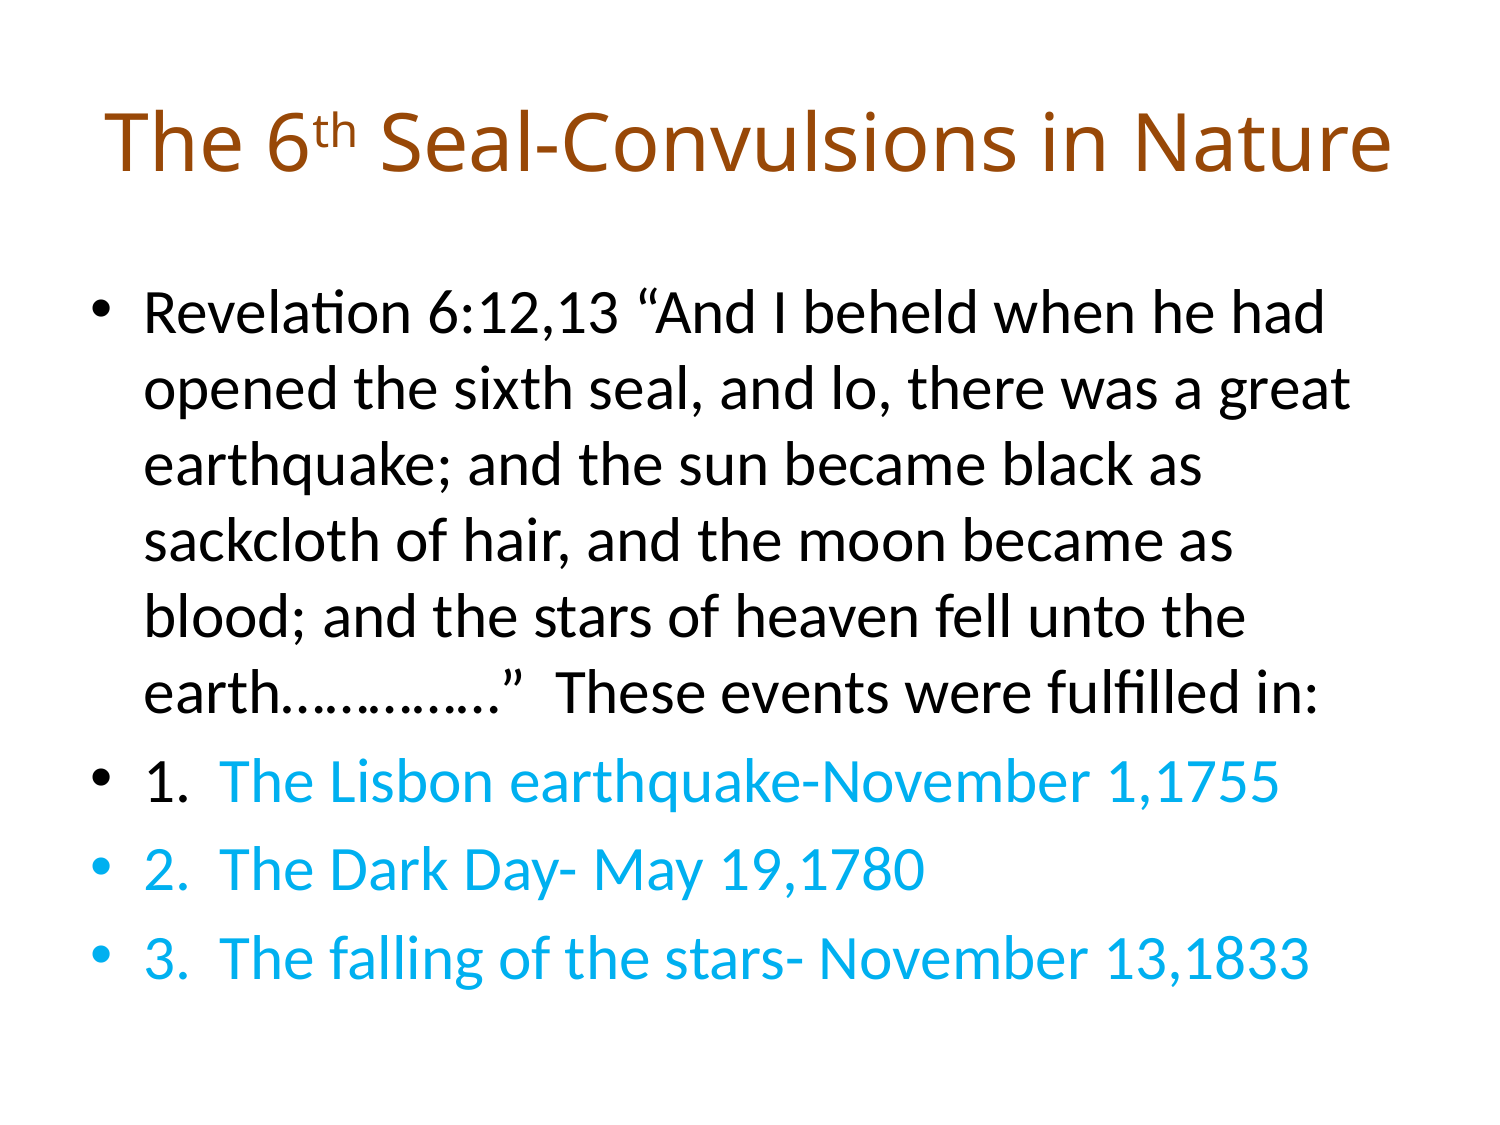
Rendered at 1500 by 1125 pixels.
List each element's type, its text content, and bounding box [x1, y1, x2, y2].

title The 6th Seal-Convulsions in Nature [75, 45, 1425, 233]
list Revelation 6:12,13 “And I beheld when he had opened the sixth seal, and lo, there was a great earthquake; and the sun became black as sackcloth of hair, and the moon became as blood; and the stars of heaven fell unto the earth……………” These events were fulfilled in: 1. The Lisbon earthquake-November 1,1755 2. The Dark Day- May 19,1780 3. The falling of the stars- November 13,1833 [75, 262, 1425, 1005]
